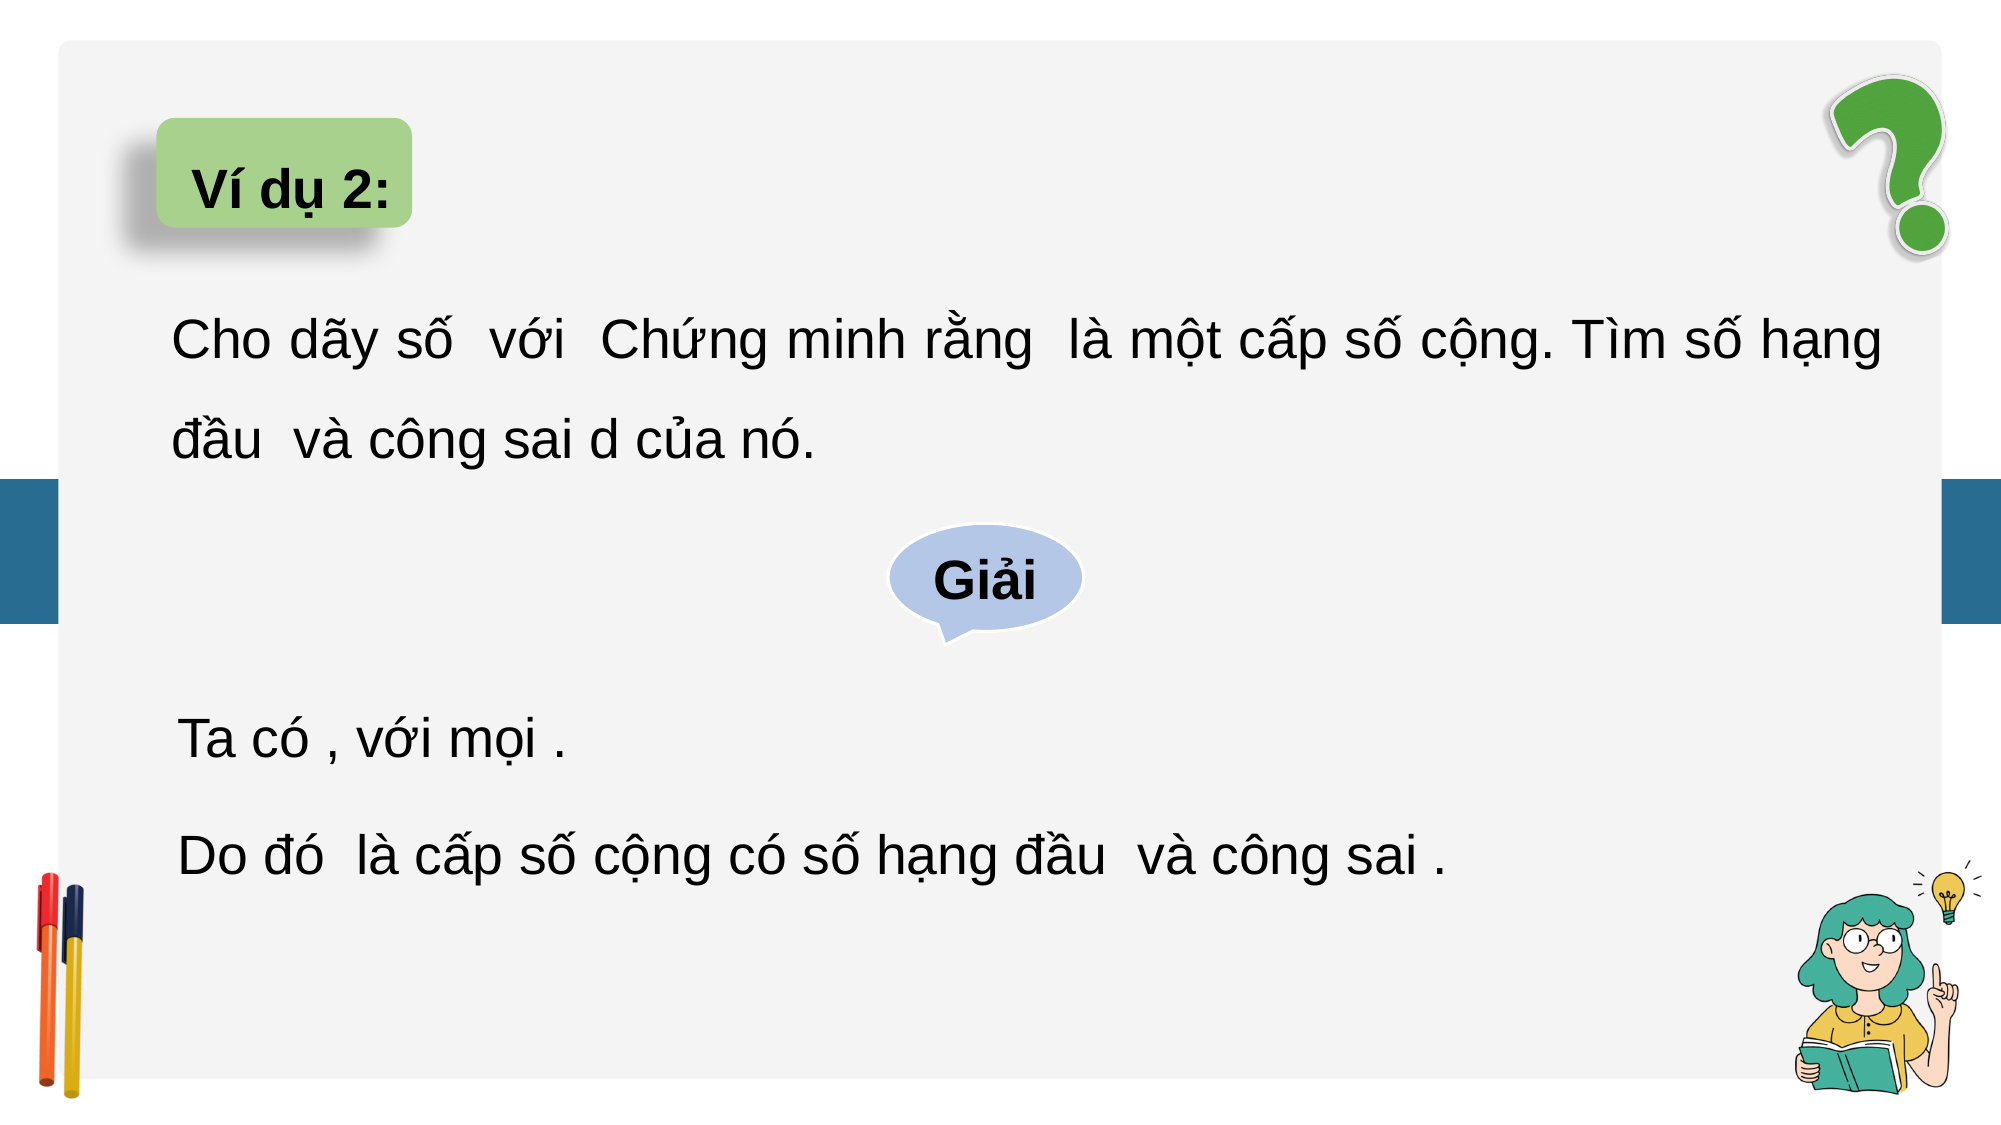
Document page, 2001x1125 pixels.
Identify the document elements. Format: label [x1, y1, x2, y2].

picture [0, 867, 157, 1104]
text_box [156, 112, 413, 229]
picture [1795, 860, 1982, 1095]
text_box [1942, 479, 2000, 624]
text_box [0, 479, 58, 624]
picture [1841, 69, 1992, 263]
text_box [58, 40, 1942, 1080]
